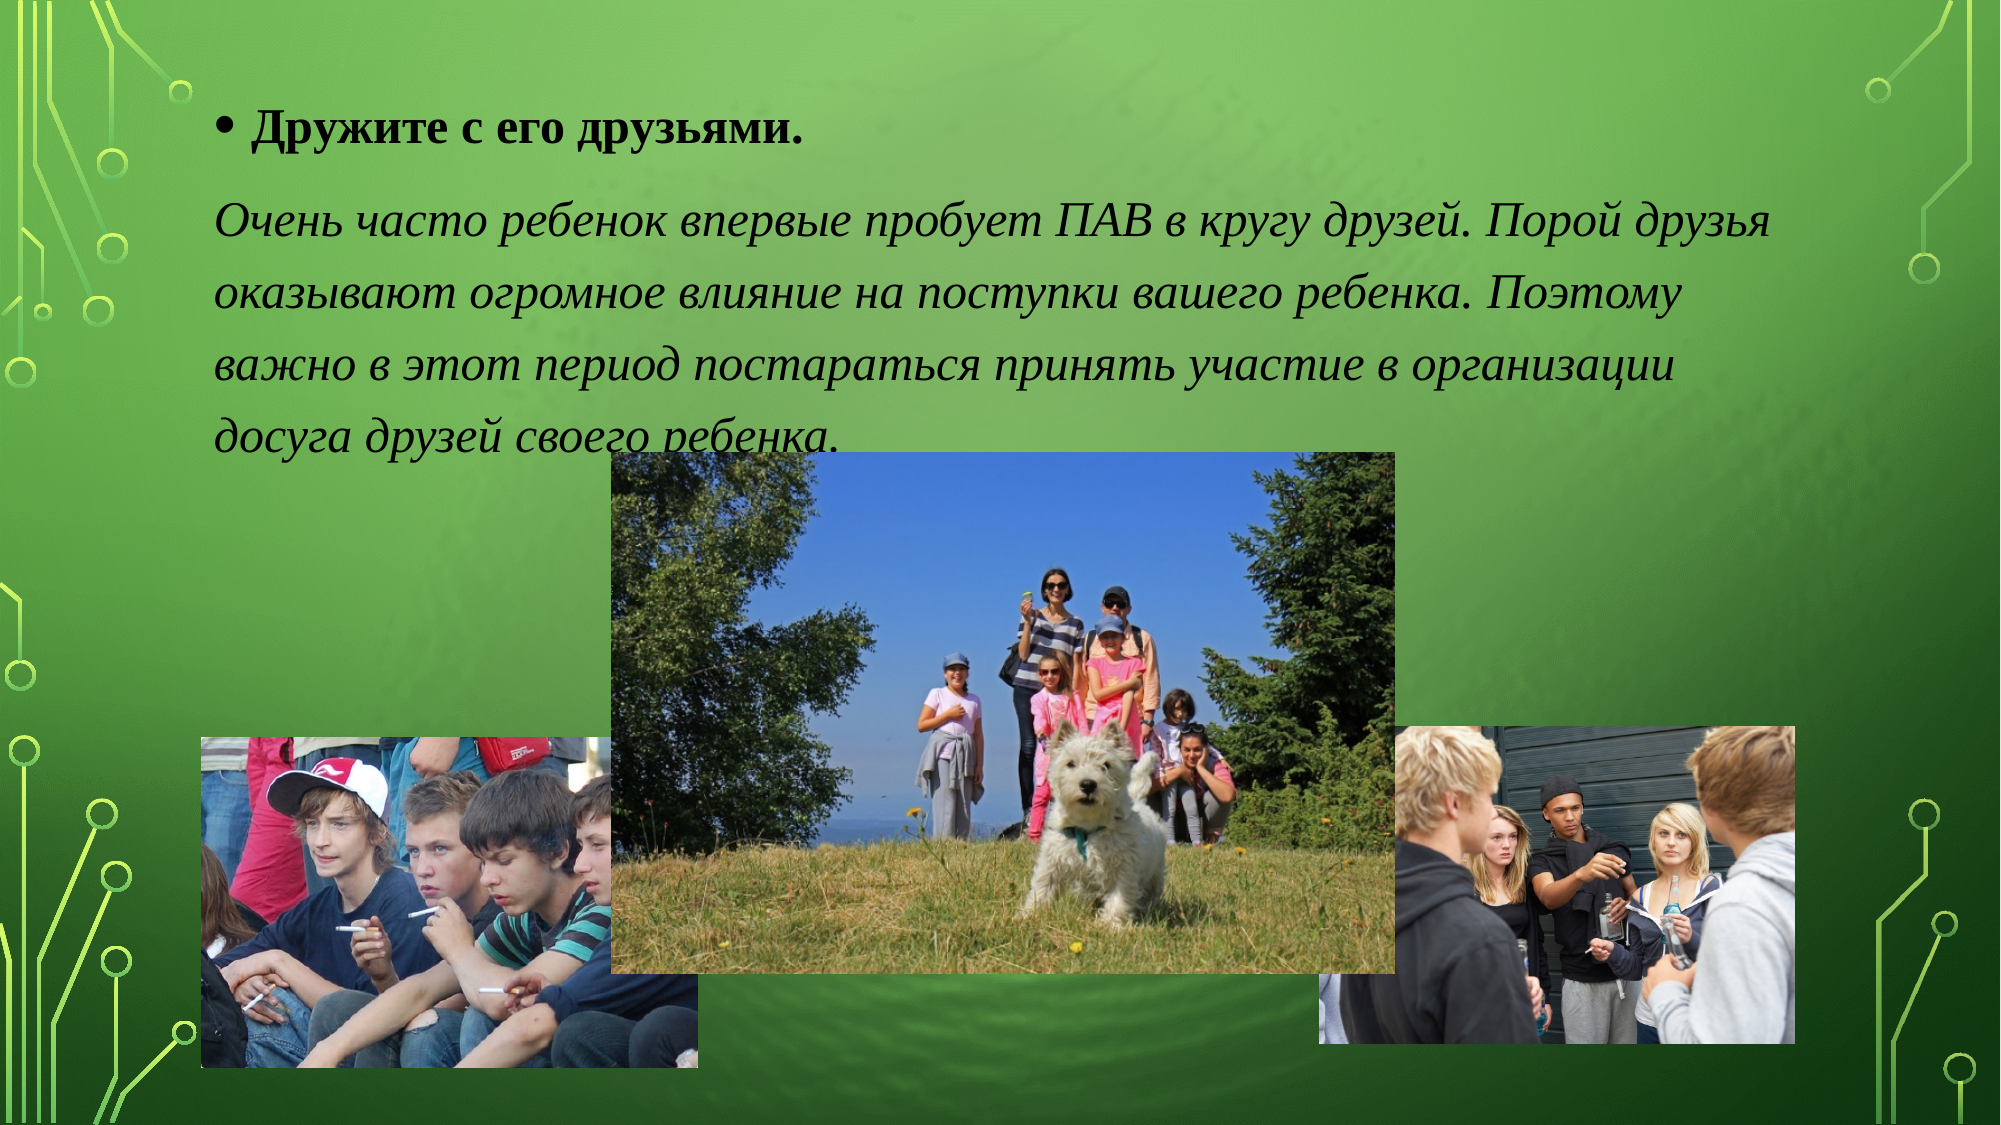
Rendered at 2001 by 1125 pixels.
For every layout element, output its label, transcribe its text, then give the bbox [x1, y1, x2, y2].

picture [201, 452, 1795, 1068]
list Дружите с его друзьями. Очень часто ребенок впервые пробует ПАВ в кругу друзей. Порой друзья оказывают огромное влияние на поступки вашего ребенка. Поэтому важно в этот период постараться принять участие в организации досуга друзей своего ребенка. [199, 74, 1813, 1068]
